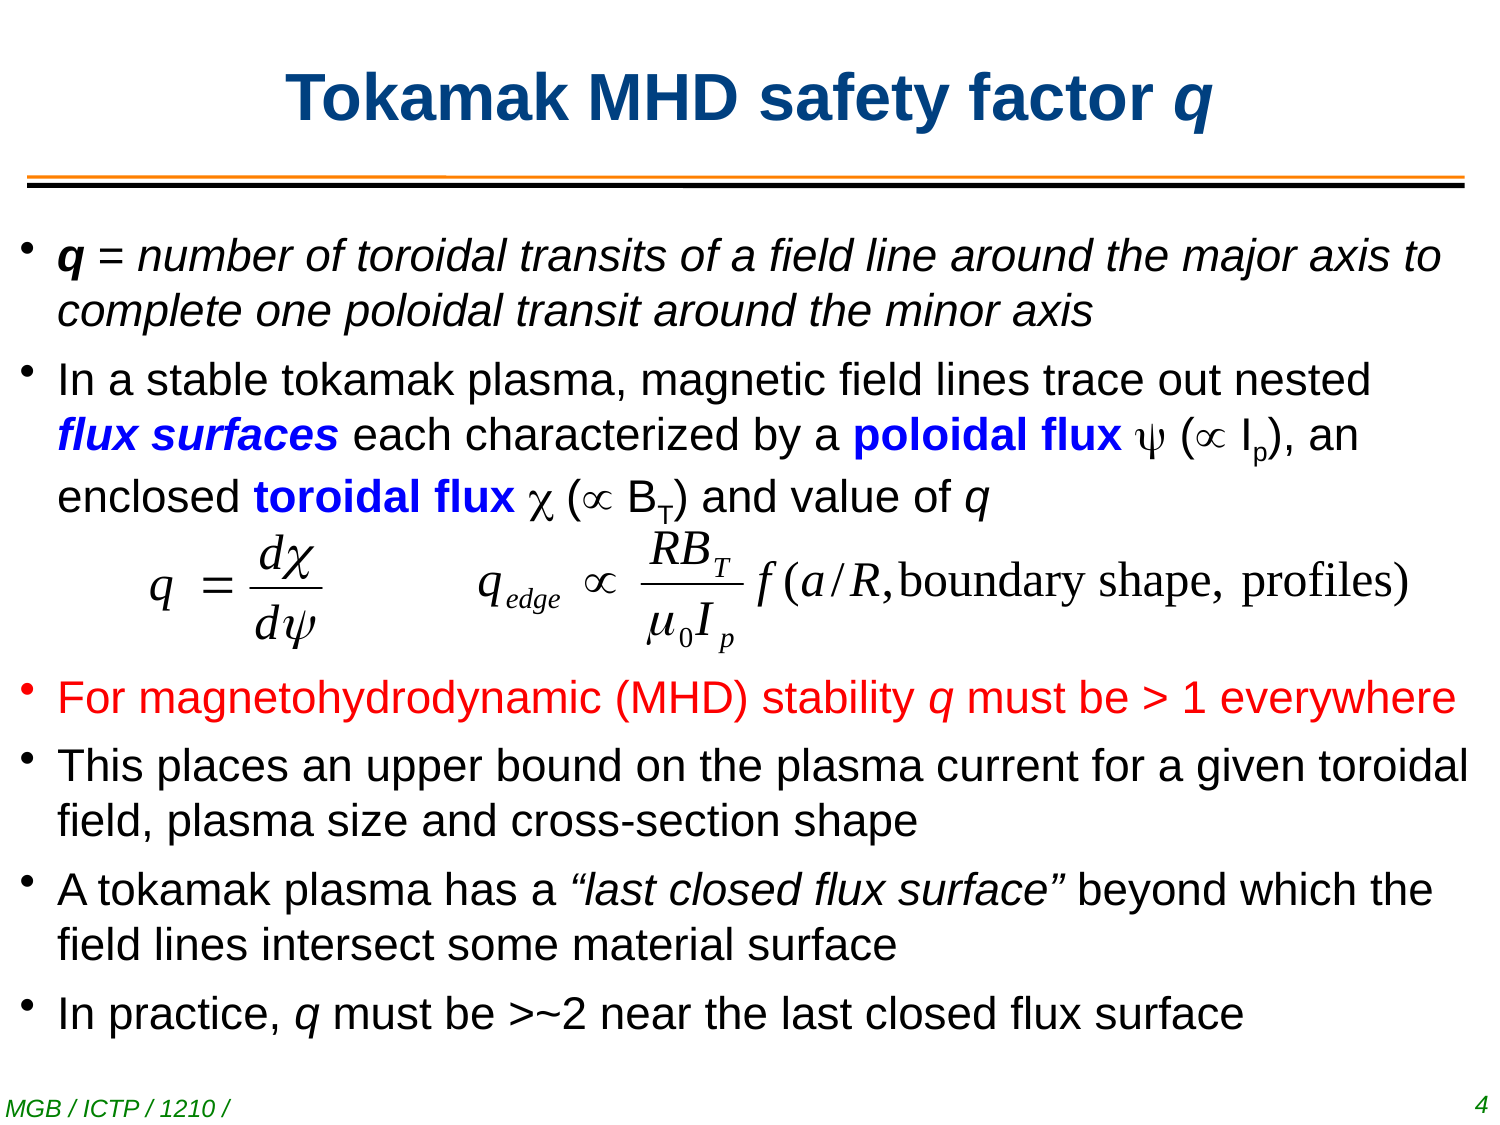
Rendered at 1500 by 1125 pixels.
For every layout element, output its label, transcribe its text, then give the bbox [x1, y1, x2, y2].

title Tokamak MHD safety factor q [0, 45, 1500, 142]
slide_number 4 [1458, 1088, 1497, 1119]
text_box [468, 521, 1412, 660]
slide_number MGB / ICTP / 1210 / #2 [1, 1092, 270, 1124]
list q = number of toroidal transits of a field line around the major axis to complete one poloidal transit around the minor axis In a stable tokamak plasma, magnetic field lines trace out nested flux surfaces each characterized by a poloidal flux  ( Ip), an enclosed toroidal flux  ( BT) and value of q For magnetohydrodynamic (MHD) stability q must be > 1 everywhere This places an upper bound on the plasma current for a given toroidal field, plasma size and cross-section shape A tokamak plasma has a “last closed flux surface” beyond which the field lines intersect some material surface In practice, q must be >~2 near the last closed flux surface [16, 222, 1484, 1063]
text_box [140, 525, 328, 655]
